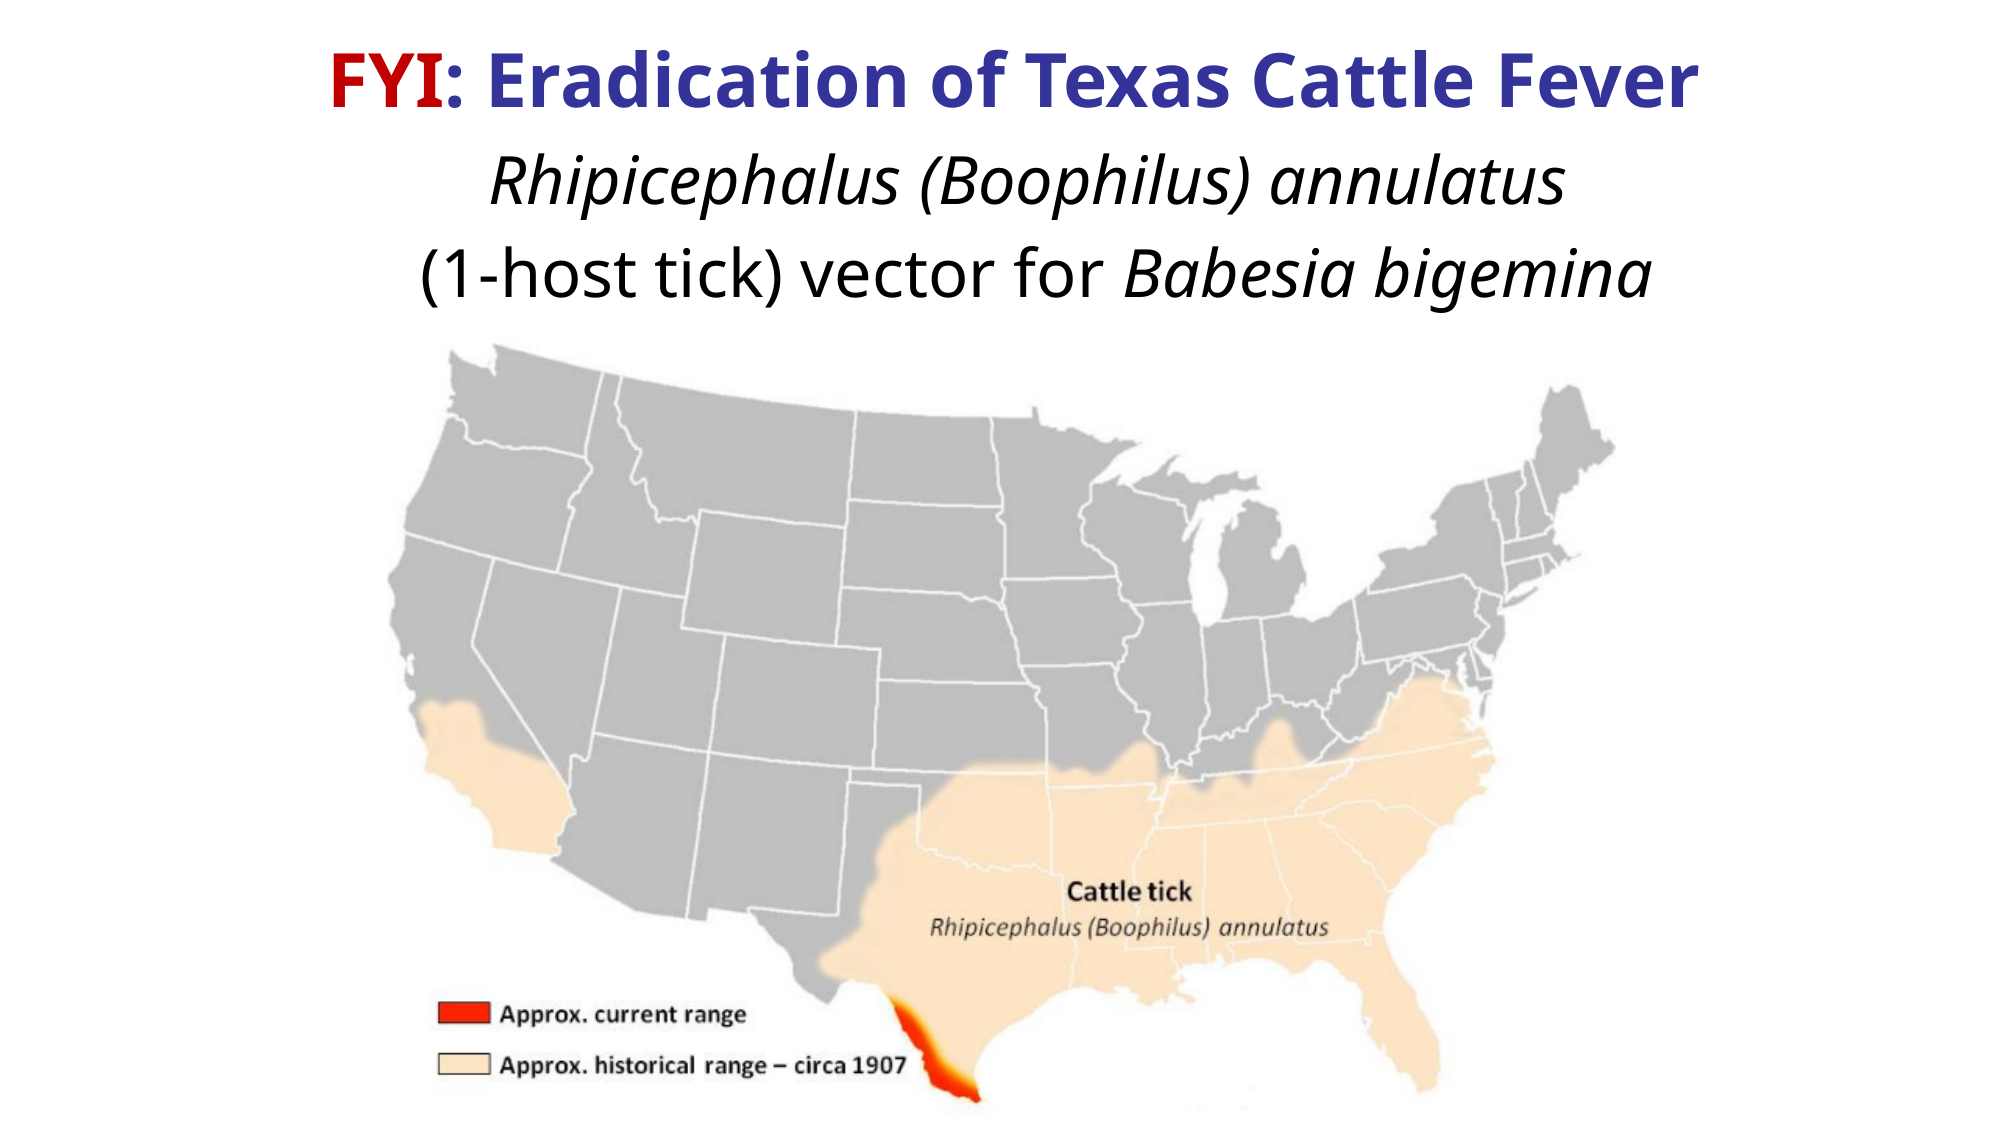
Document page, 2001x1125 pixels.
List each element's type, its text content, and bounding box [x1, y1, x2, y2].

title FYI: Eradication of Texas Cattle Fever [312, 27, 1963, 131]
picture [387, 337, 1616, 1125]
list Rhipicephalus (Boophilus) annulatus (1-host tick) vector for Babesia bigemina [362, 131, 1713, 318]
